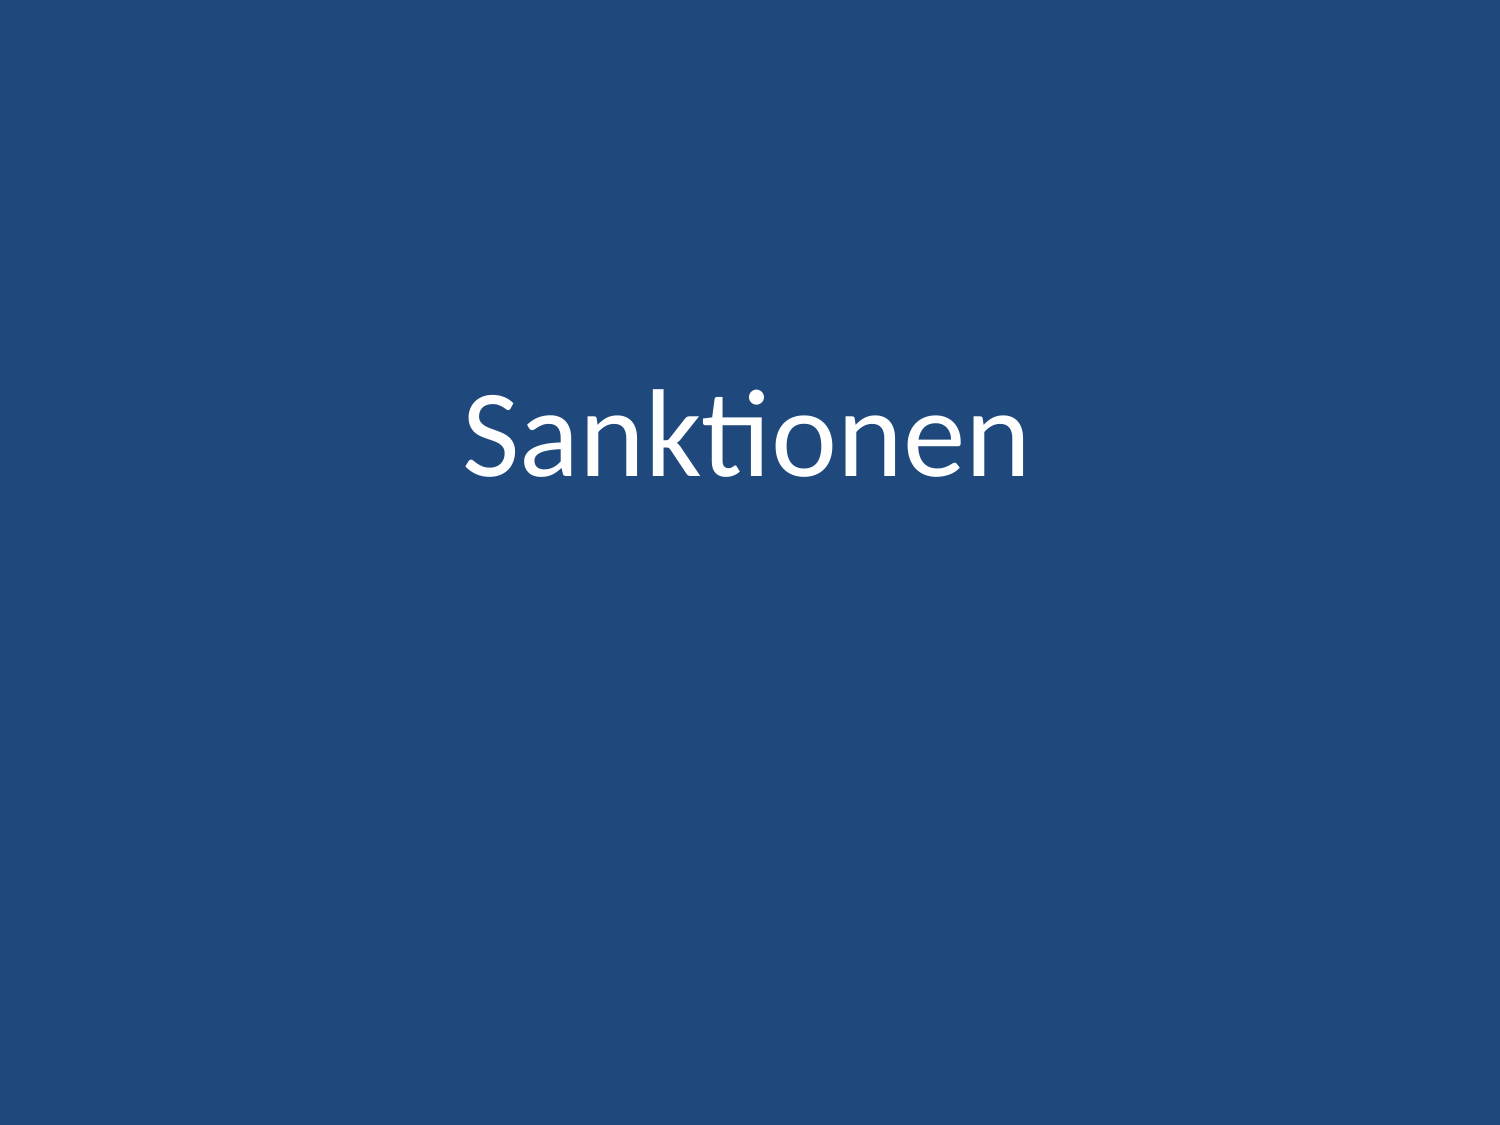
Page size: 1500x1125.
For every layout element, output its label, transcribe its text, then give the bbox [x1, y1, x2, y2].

title Sanktionen [50, 290, 1444, 563]
